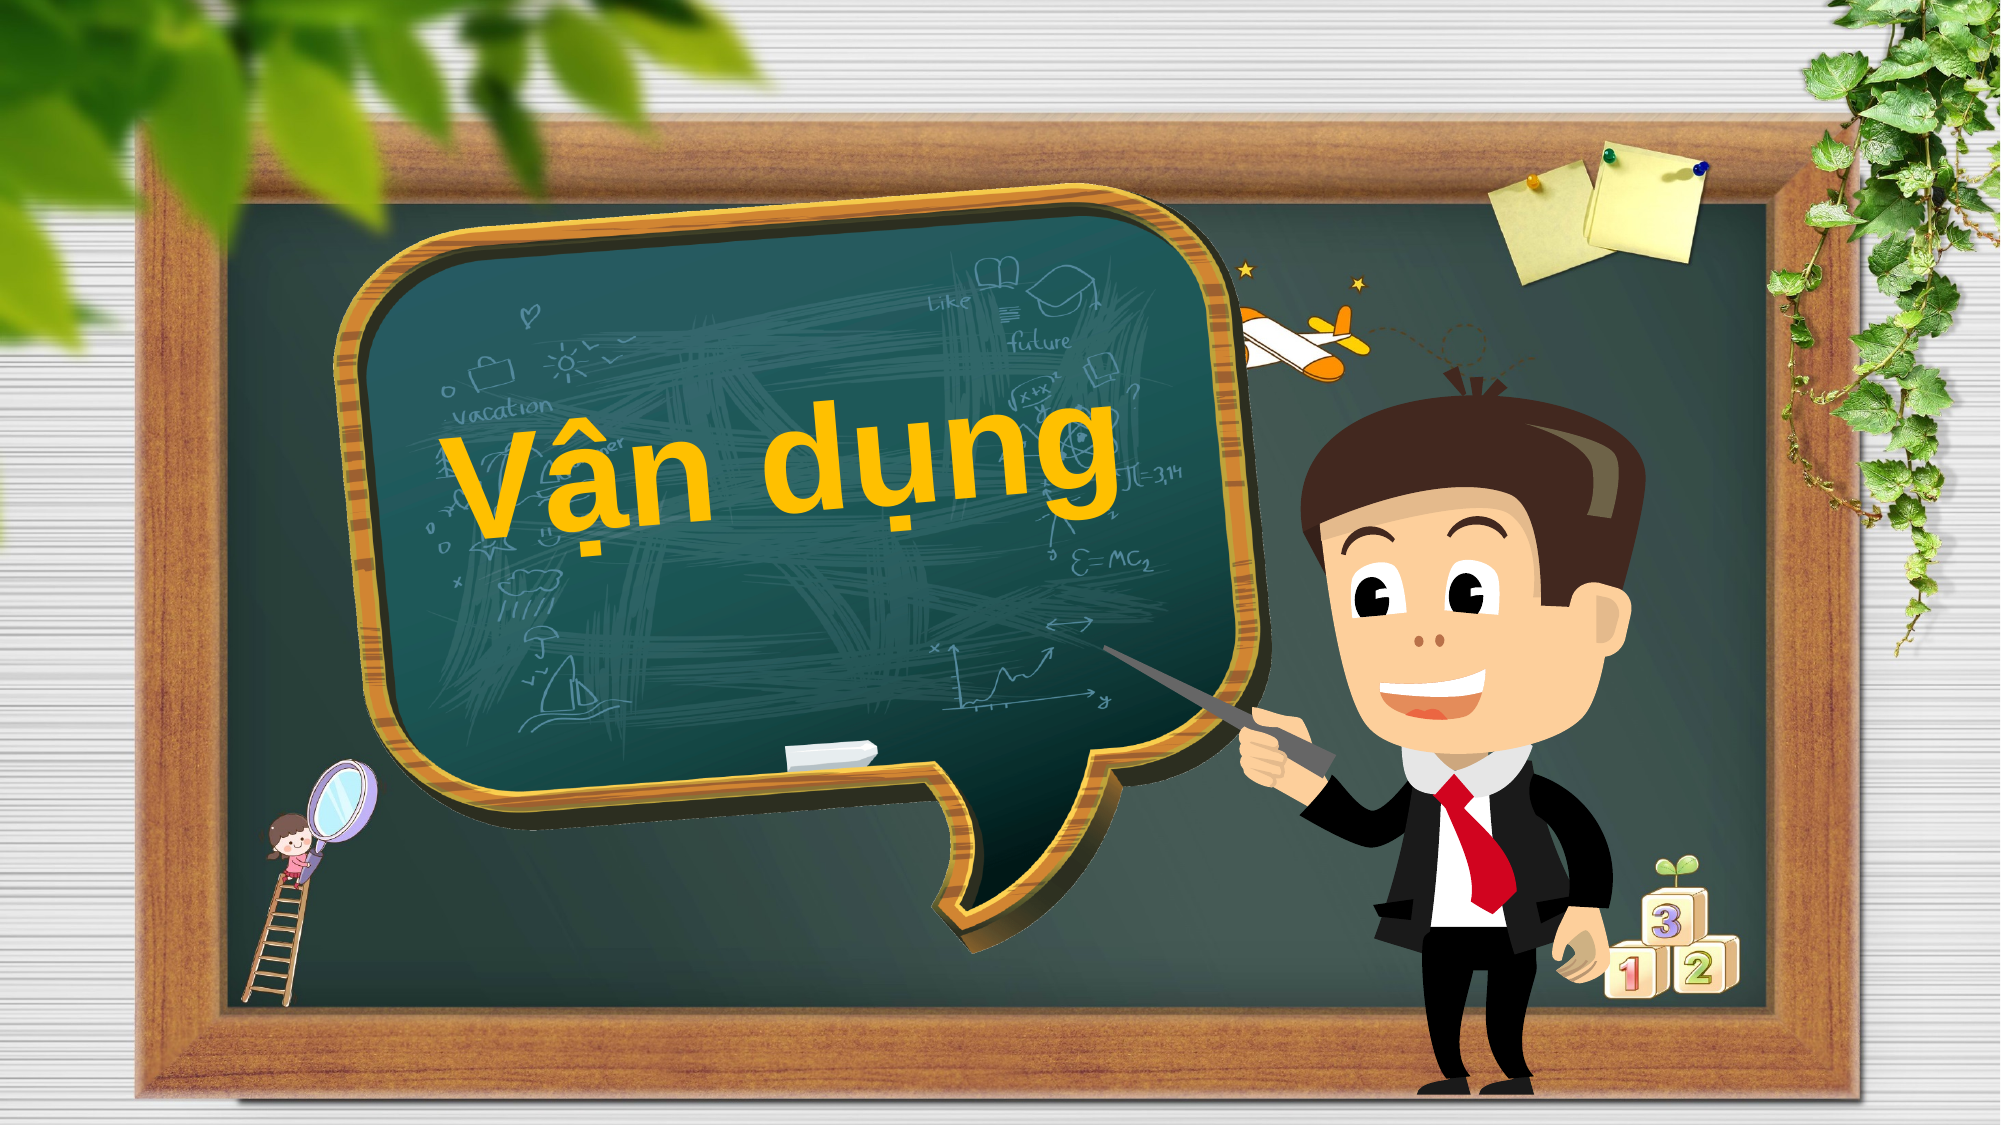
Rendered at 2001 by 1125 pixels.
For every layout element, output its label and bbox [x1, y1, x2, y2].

text_box [1102, 346, 1647, 1095]
picture [0, 0, 2001, 1125]
